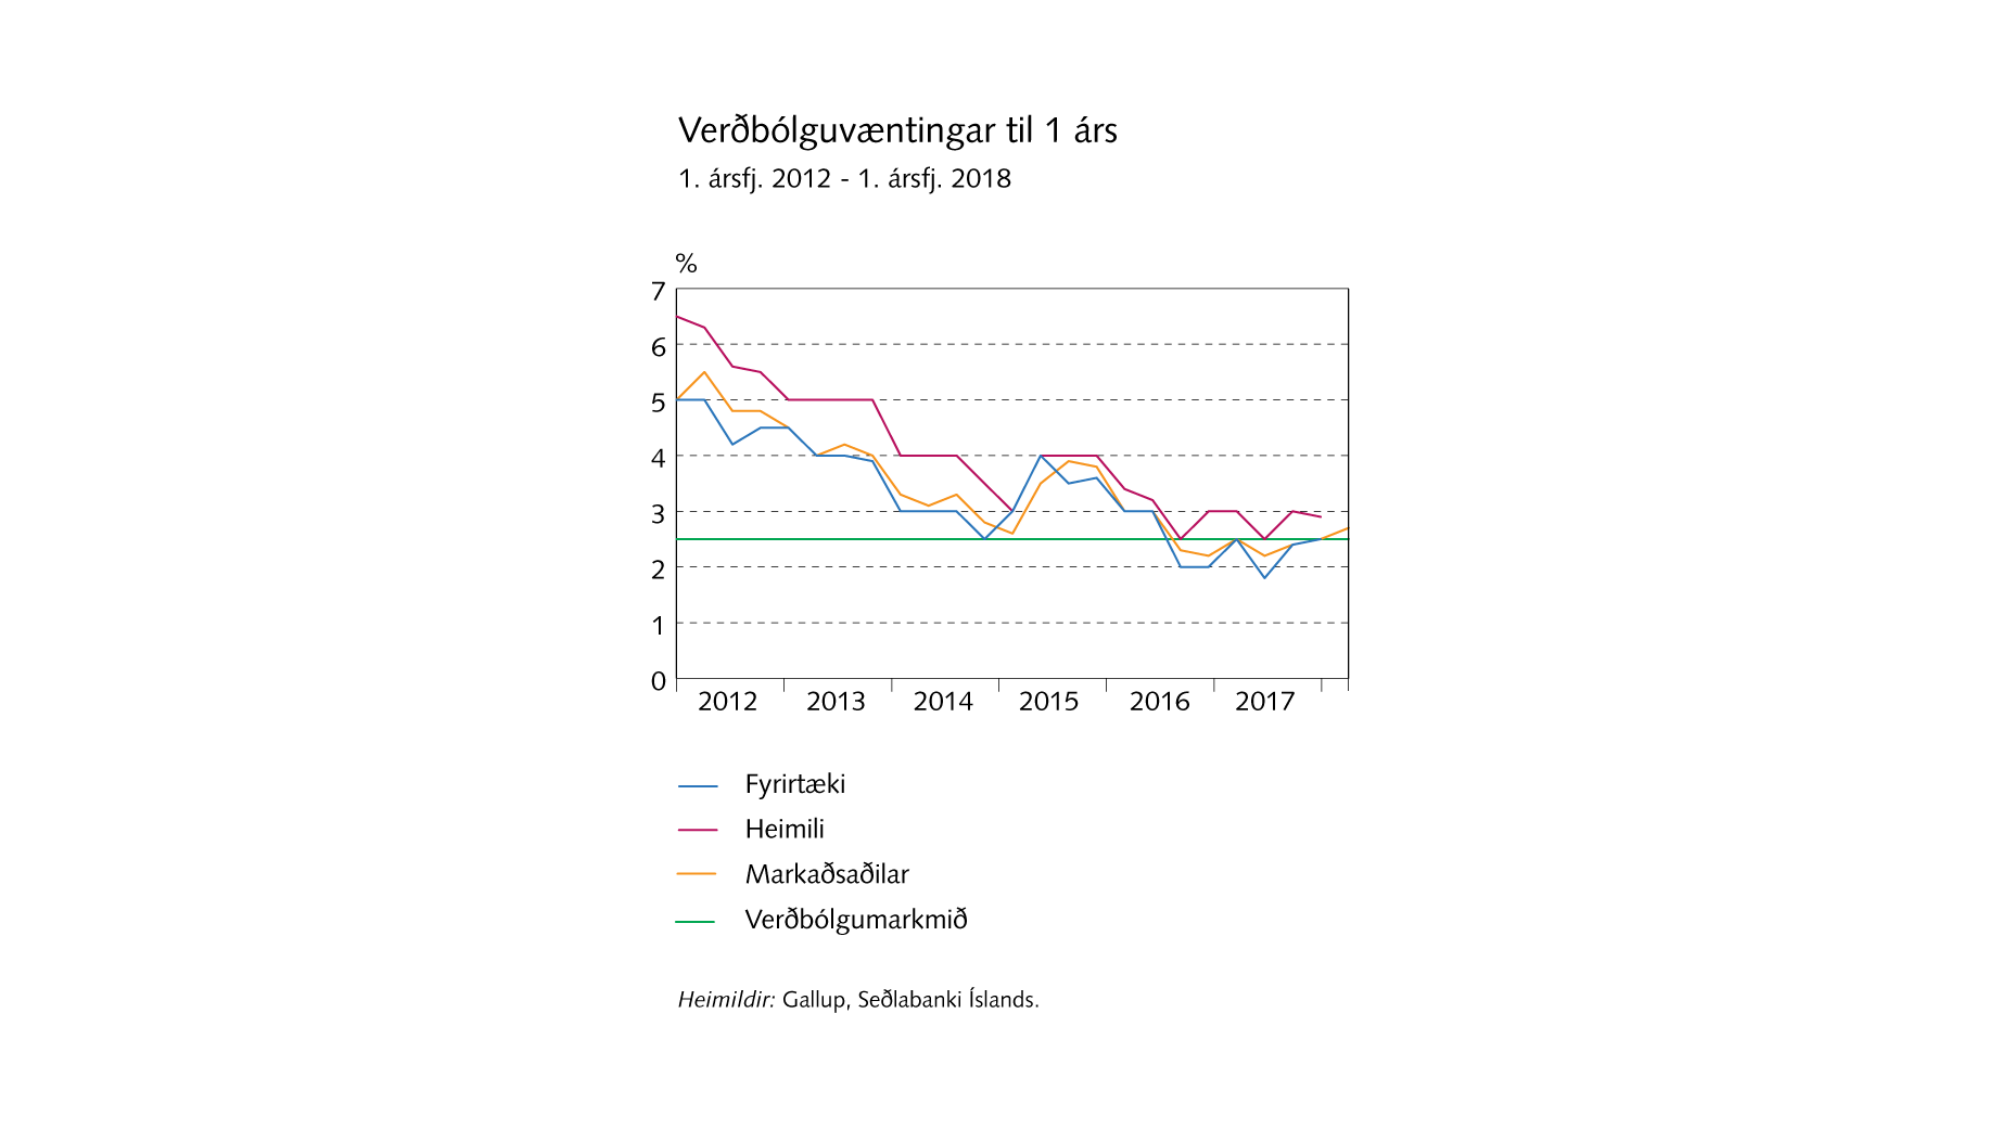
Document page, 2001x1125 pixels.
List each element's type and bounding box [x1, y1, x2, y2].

picture [650, 112, 1350, 1013]
